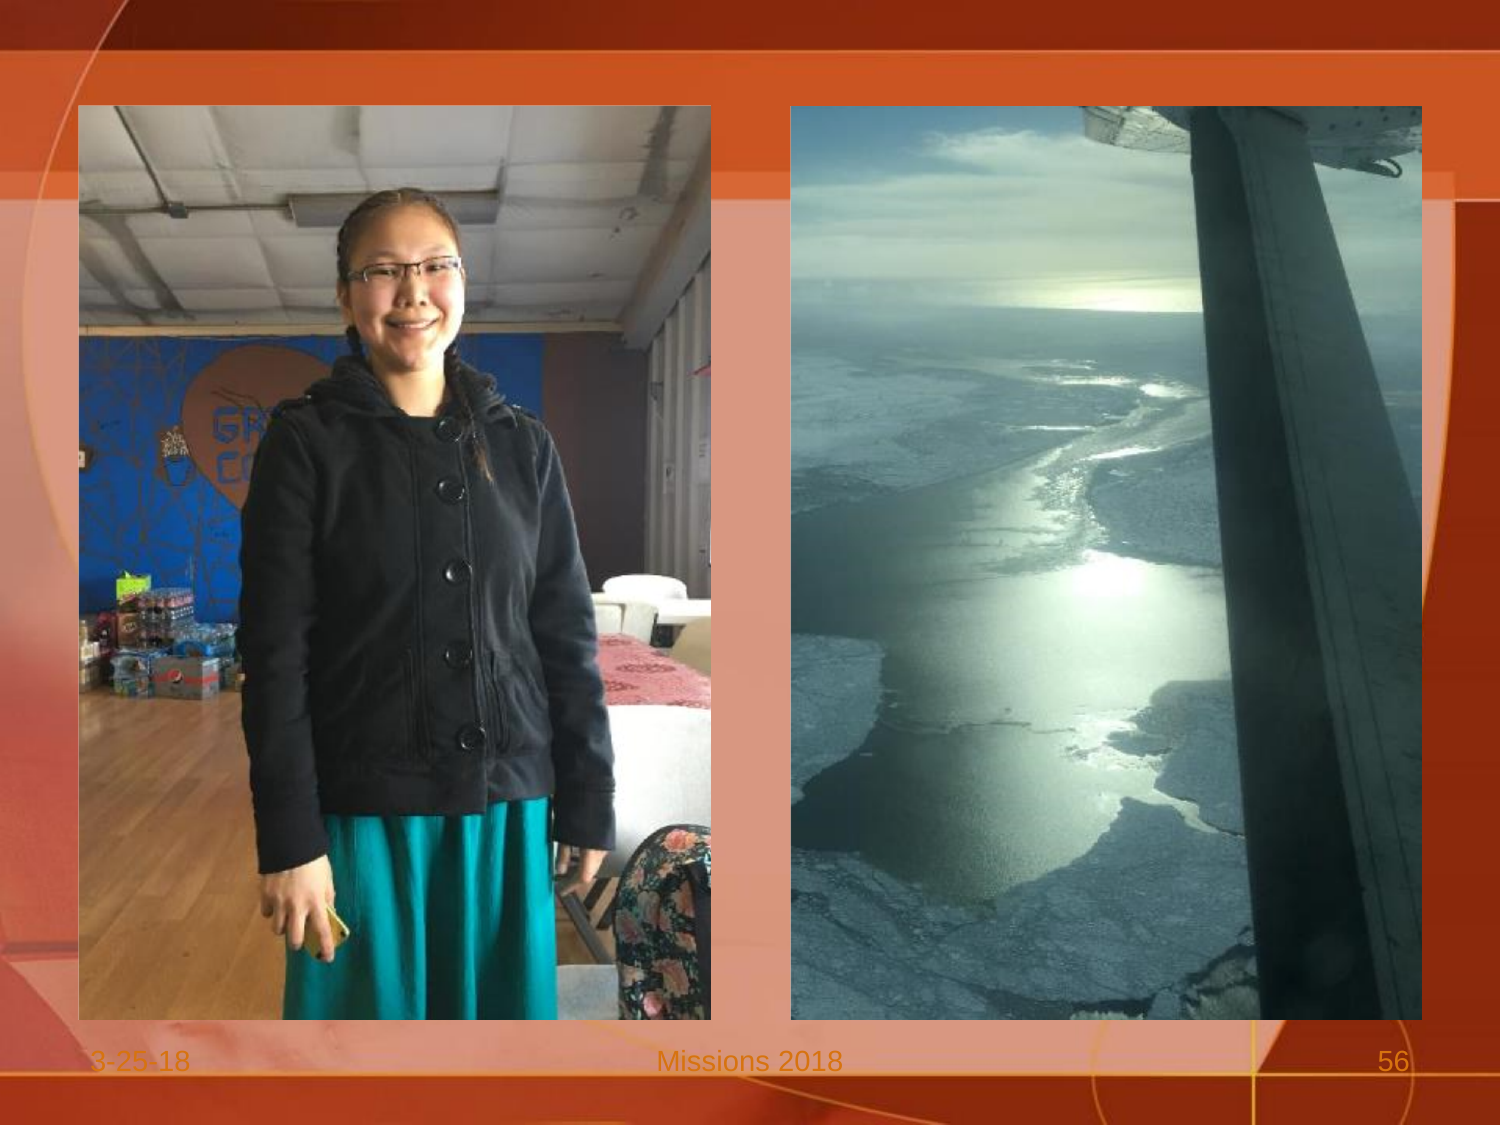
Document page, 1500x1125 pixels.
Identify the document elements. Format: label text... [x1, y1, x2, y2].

footer Missions 2018 [512, 1034, 988, 1113]
slide_number 56 [1074, 1034, 1425, 1113]
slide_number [75, 1034, 425, 1113]
picture [0, 0, 1500, 1125]
